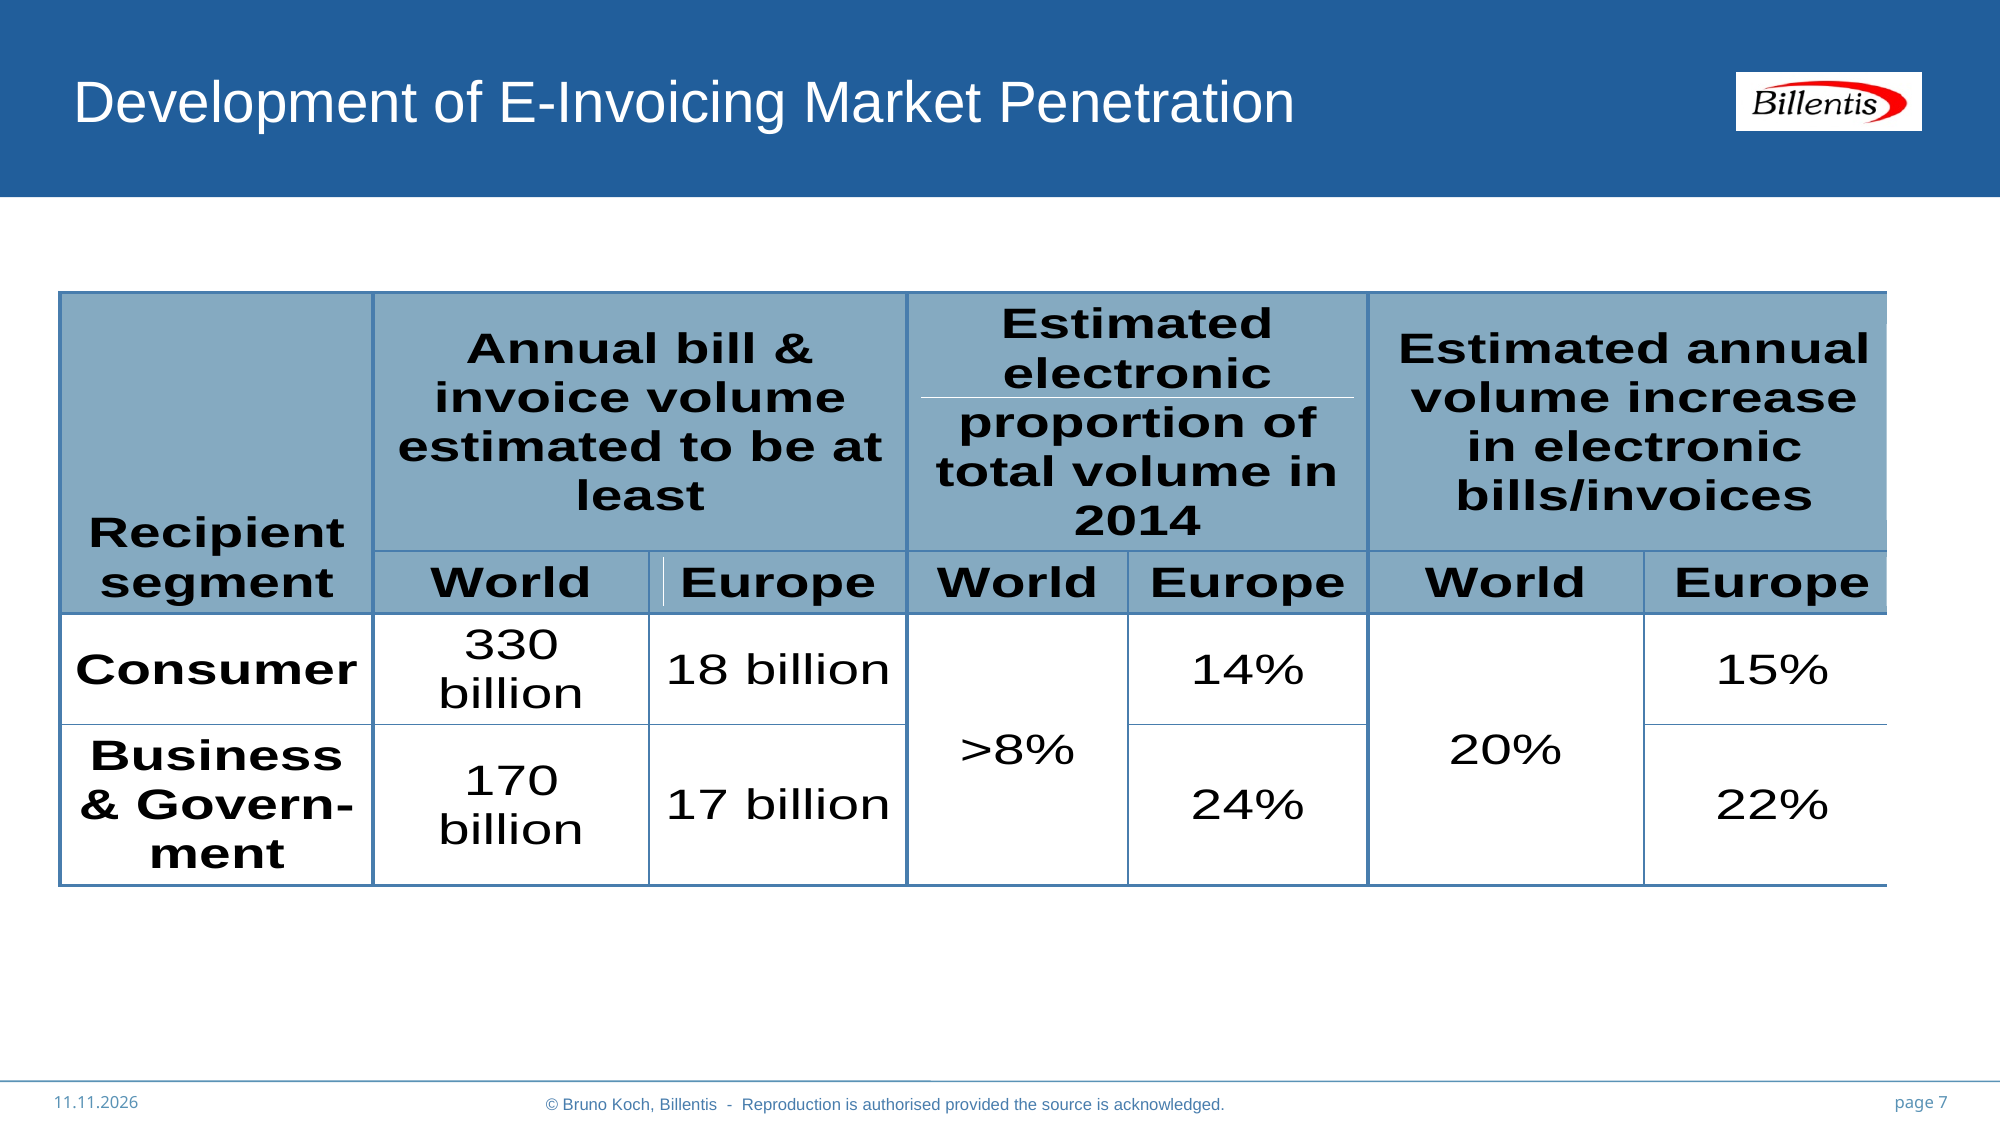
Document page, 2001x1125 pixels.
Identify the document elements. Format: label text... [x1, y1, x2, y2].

title Development of E-Invoicing Market Penetration [73, 31, 1678, 168]
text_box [44, 290, 1888, 1069]
slide_number page 7 [1859, 1093, 1949, 1115]
picture [1736, 72, 1922, 131]
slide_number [53, 1093, 297, 1115]
